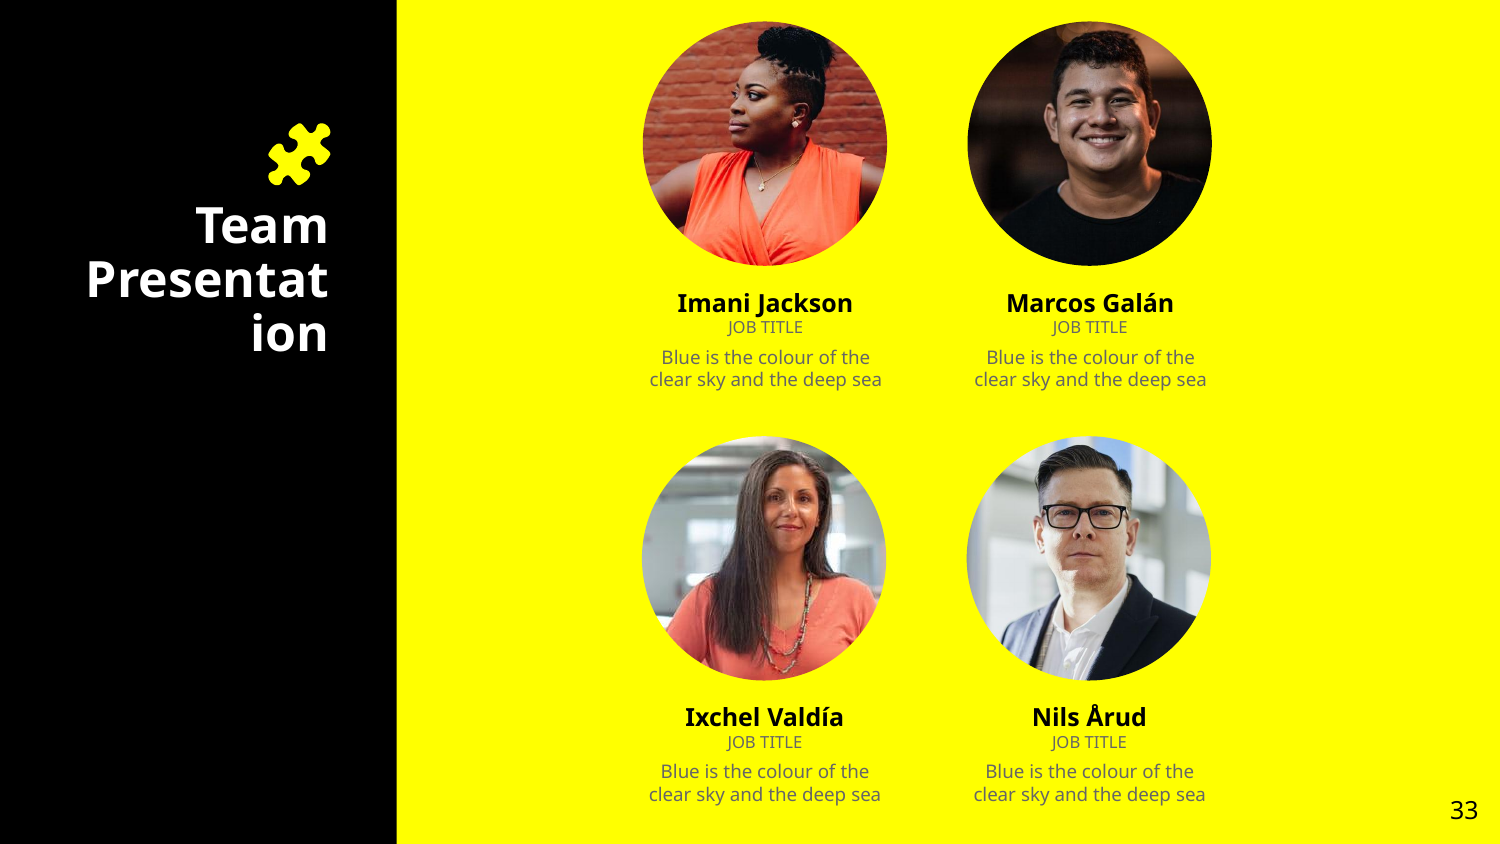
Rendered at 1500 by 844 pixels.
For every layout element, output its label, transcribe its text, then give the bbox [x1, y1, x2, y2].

text_box Imani Jackson JOB TITLE Blue is the colour of the clear sky and the deep sea [643, 287, 888, 408]
picture [642, 21, 888, 267]
title Team Presentation [65, 185, 345, 429]
text_box [268, 123, 331, 186]
picture [966, 435, 1212, 681]
text_box Ixchel Valdía JOB TITLE Blue is the colour of the clear sky and the deep sea [642, 701, 888, 823]
picture [641, 435, 887, 681]
picture [967, 21, 1213, 267]
text_box Marcos Galán JOB TITLE Blue is the colour of the clear sky and the deep sea [968, 287, 1213, 408]
text_box Nils Årud JOB TITLE Blue is the colour of the clear sky and the deep sea [967, 701, 1212, 823]
slide_number ‹#› [1403, 779, 1494, 844]
